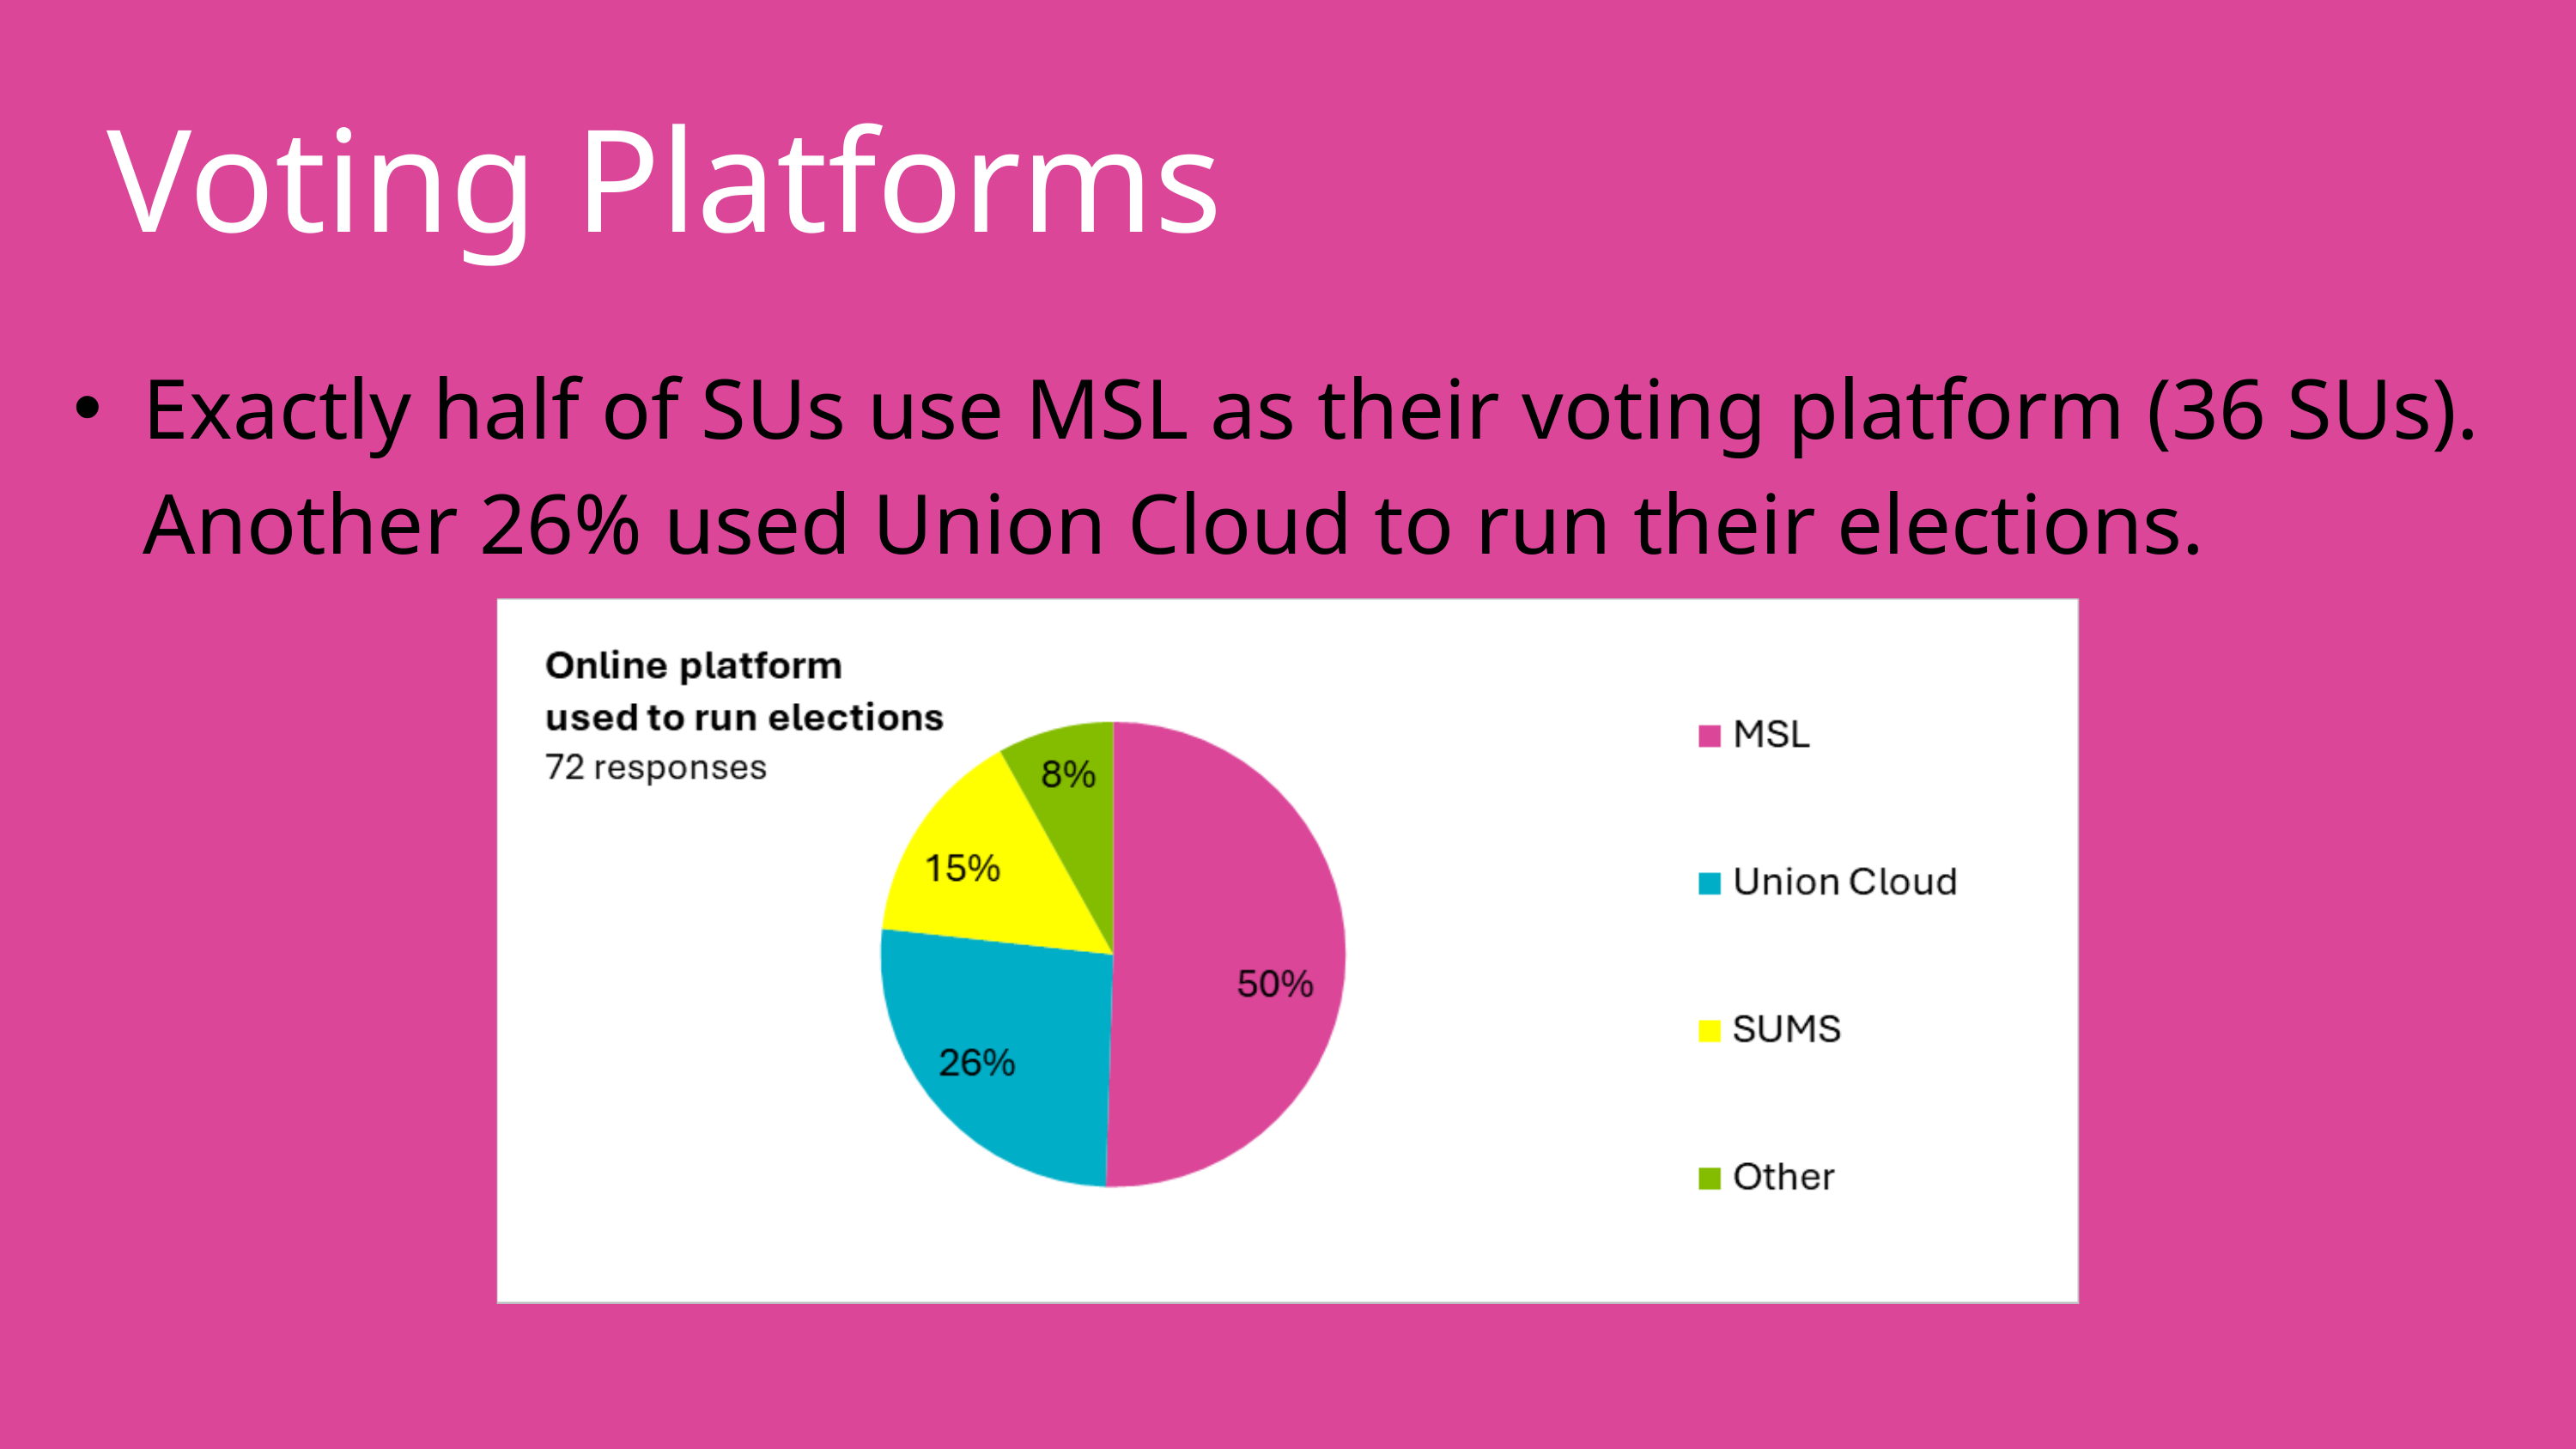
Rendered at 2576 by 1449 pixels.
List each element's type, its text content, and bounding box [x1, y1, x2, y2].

text_box Voting Platforms [106, 118, 2214, 261]
text_box Exactly half of SUs use MSL as their voting platform (36 SUs). Another 26% used Union Cloud to run their elections. [3, 339, 2576, 571]
text_box [496, 598, 2080, 1304]
